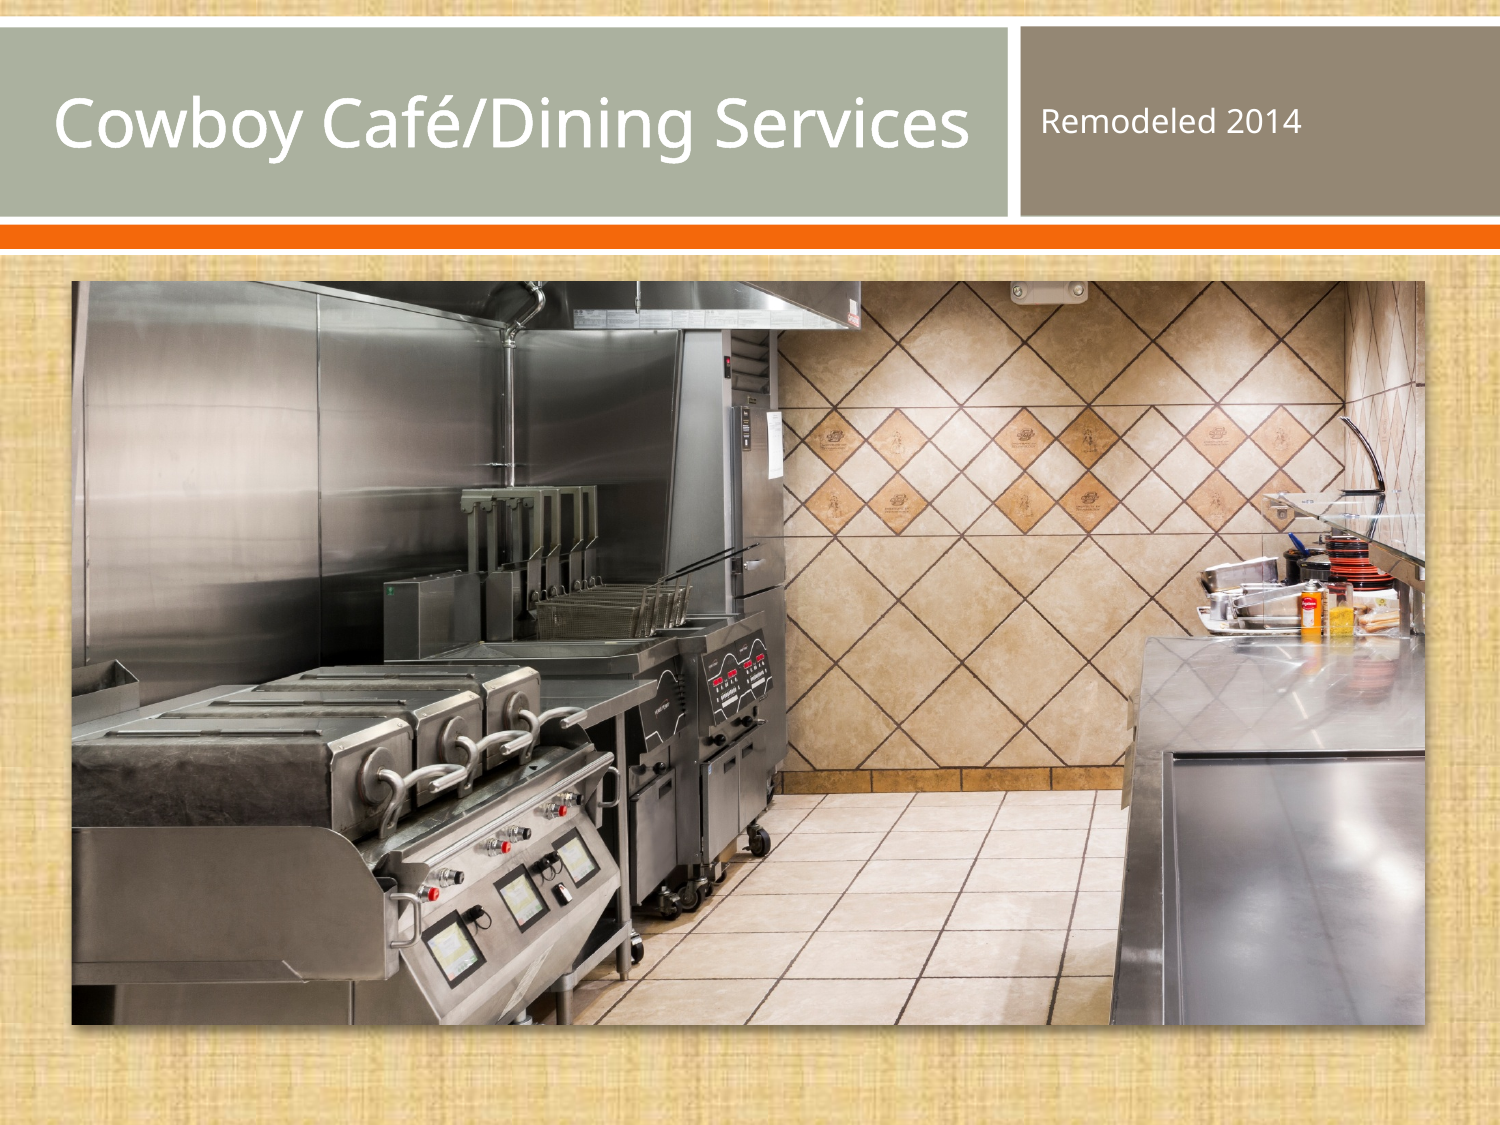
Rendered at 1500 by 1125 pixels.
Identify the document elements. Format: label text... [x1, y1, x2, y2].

picture [0, 255, 1500, 1125]
list Remodeled 2014 [1025, 37, 1488, 203]
picture [0, 0, 1500, 16]
title Cowboy Café/Dining Services [37, 37, 988, 203]
